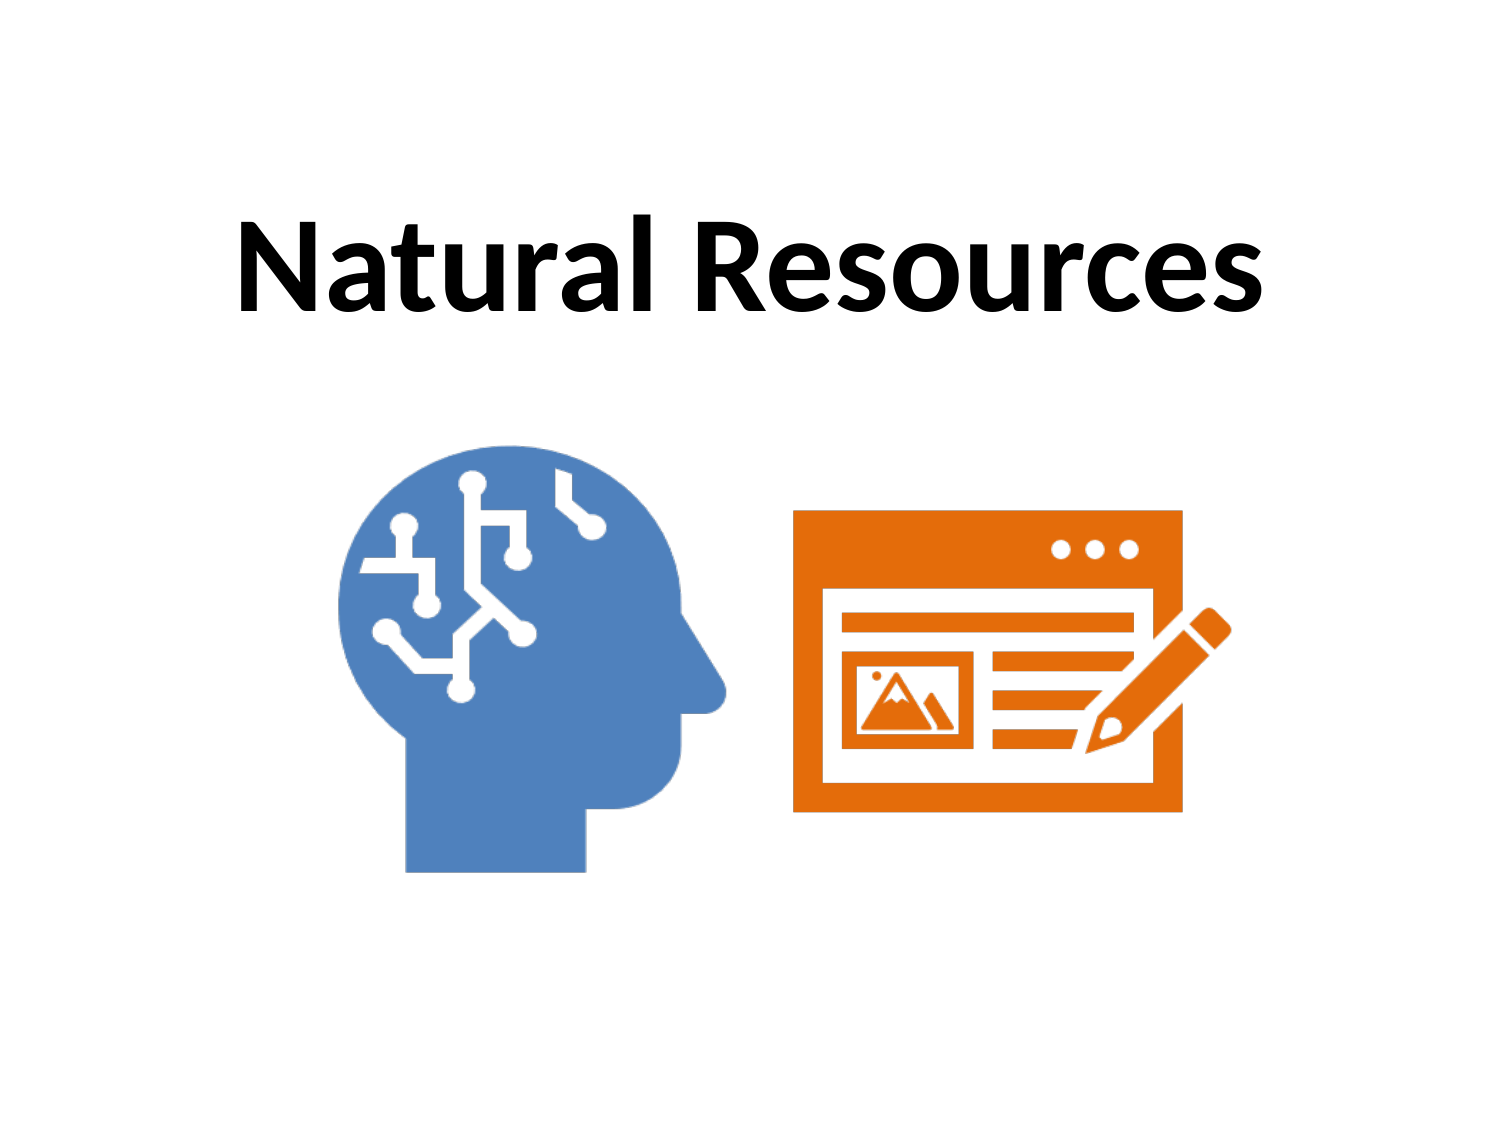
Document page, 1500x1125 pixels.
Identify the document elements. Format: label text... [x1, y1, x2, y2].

picture [774, 427, 1241, 895]
text_box [259, 407, 769, 916]
text_box Natural Resources [195, 166, 1305, 347]
